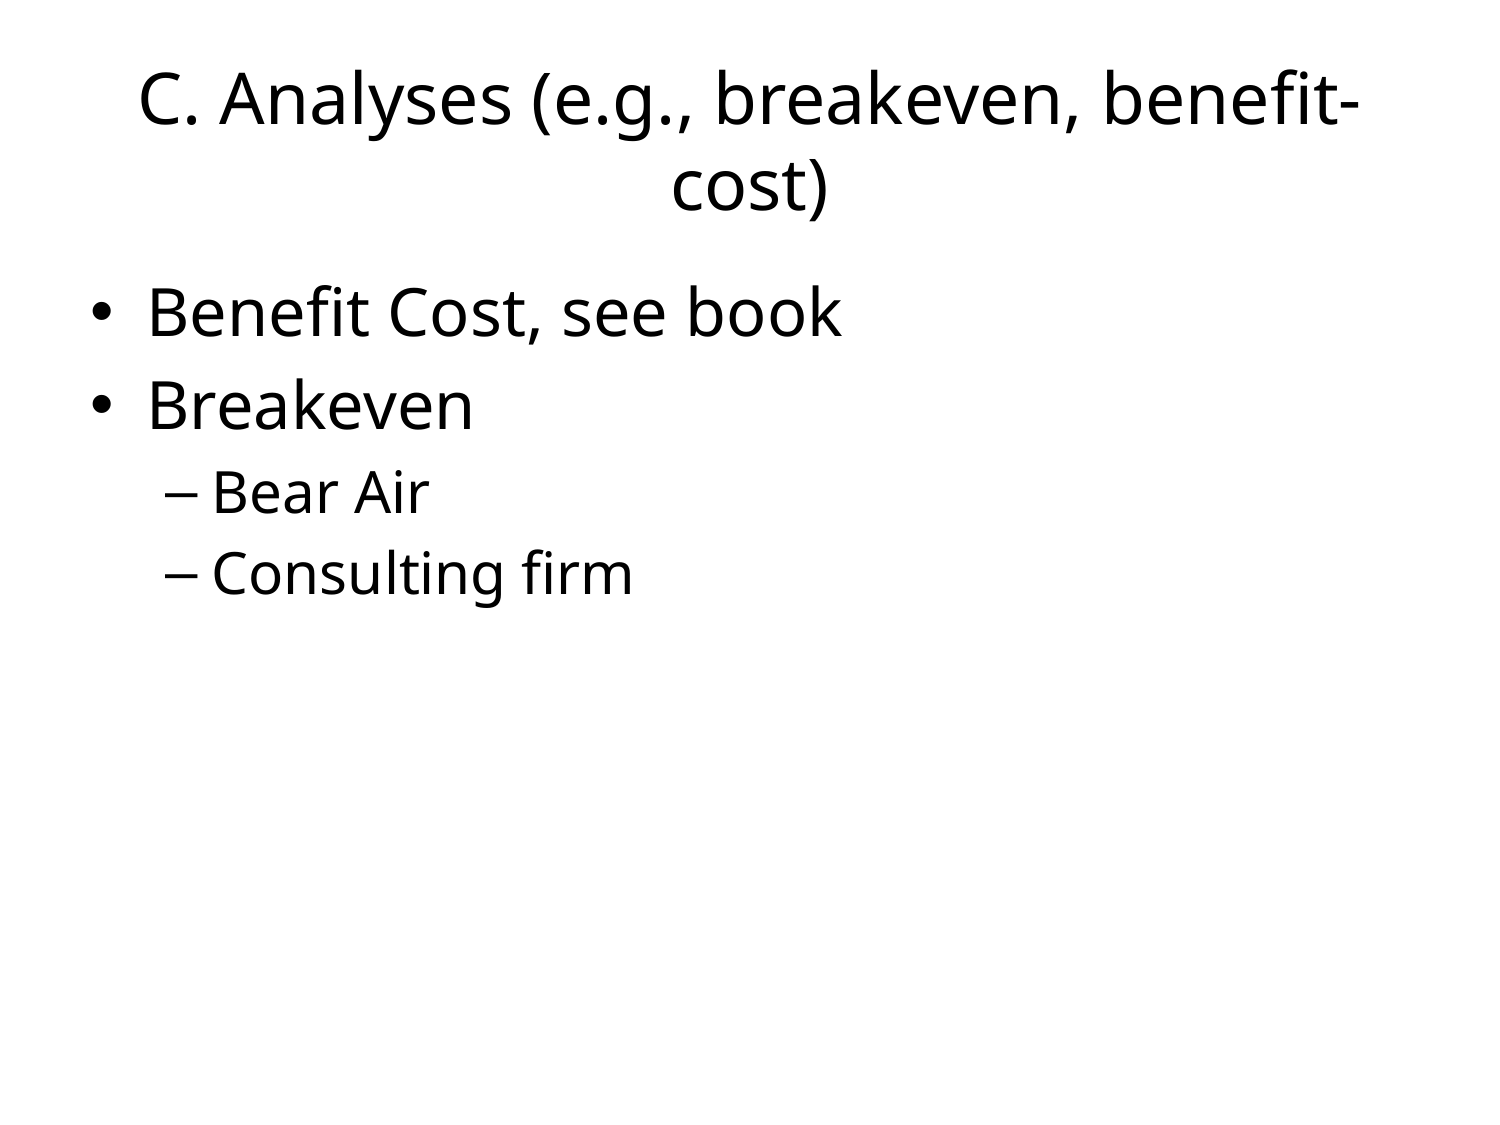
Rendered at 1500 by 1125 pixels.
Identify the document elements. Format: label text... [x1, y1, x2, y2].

list Benefit Cost, see book Breakeven Bear Air Consulting firm [75, 262, 1425, 1005]
title C. Analyses (e.g., breakeven, benefit-cost) [75, 45, 1425, 233]
